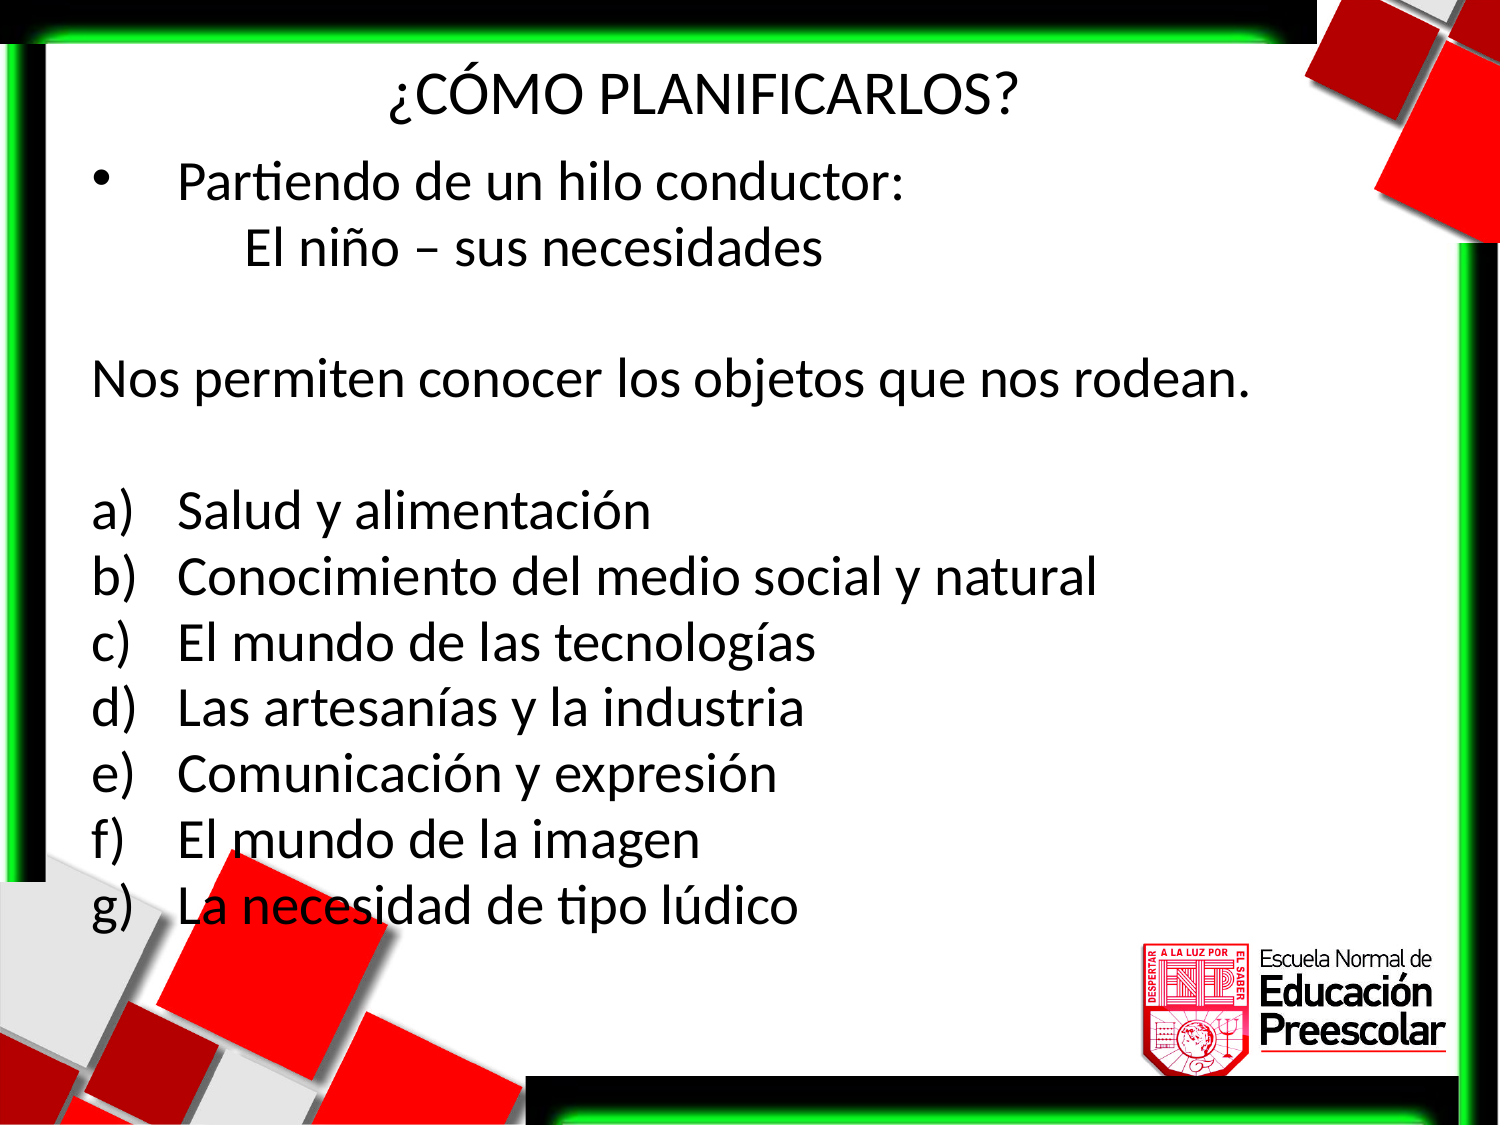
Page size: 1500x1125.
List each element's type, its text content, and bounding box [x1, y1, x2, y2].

picture [0, 0, 1500, 1125]
list Partiendo de un hilo conductor: El niño – sus necesidades Nos permiten conocer los objetos que nos rodean. Salud y alimentación Conocimiento del medio social y natural El mundo de las tecnologías Las artesanías y la industria Comunicación y expresión El mundo de la imagen La necesidad de tipo lúdico [76, 149, 1447, 949]
title ¿CÓMO PLANIFICARLOS? [92, 51, 1317, 149]
